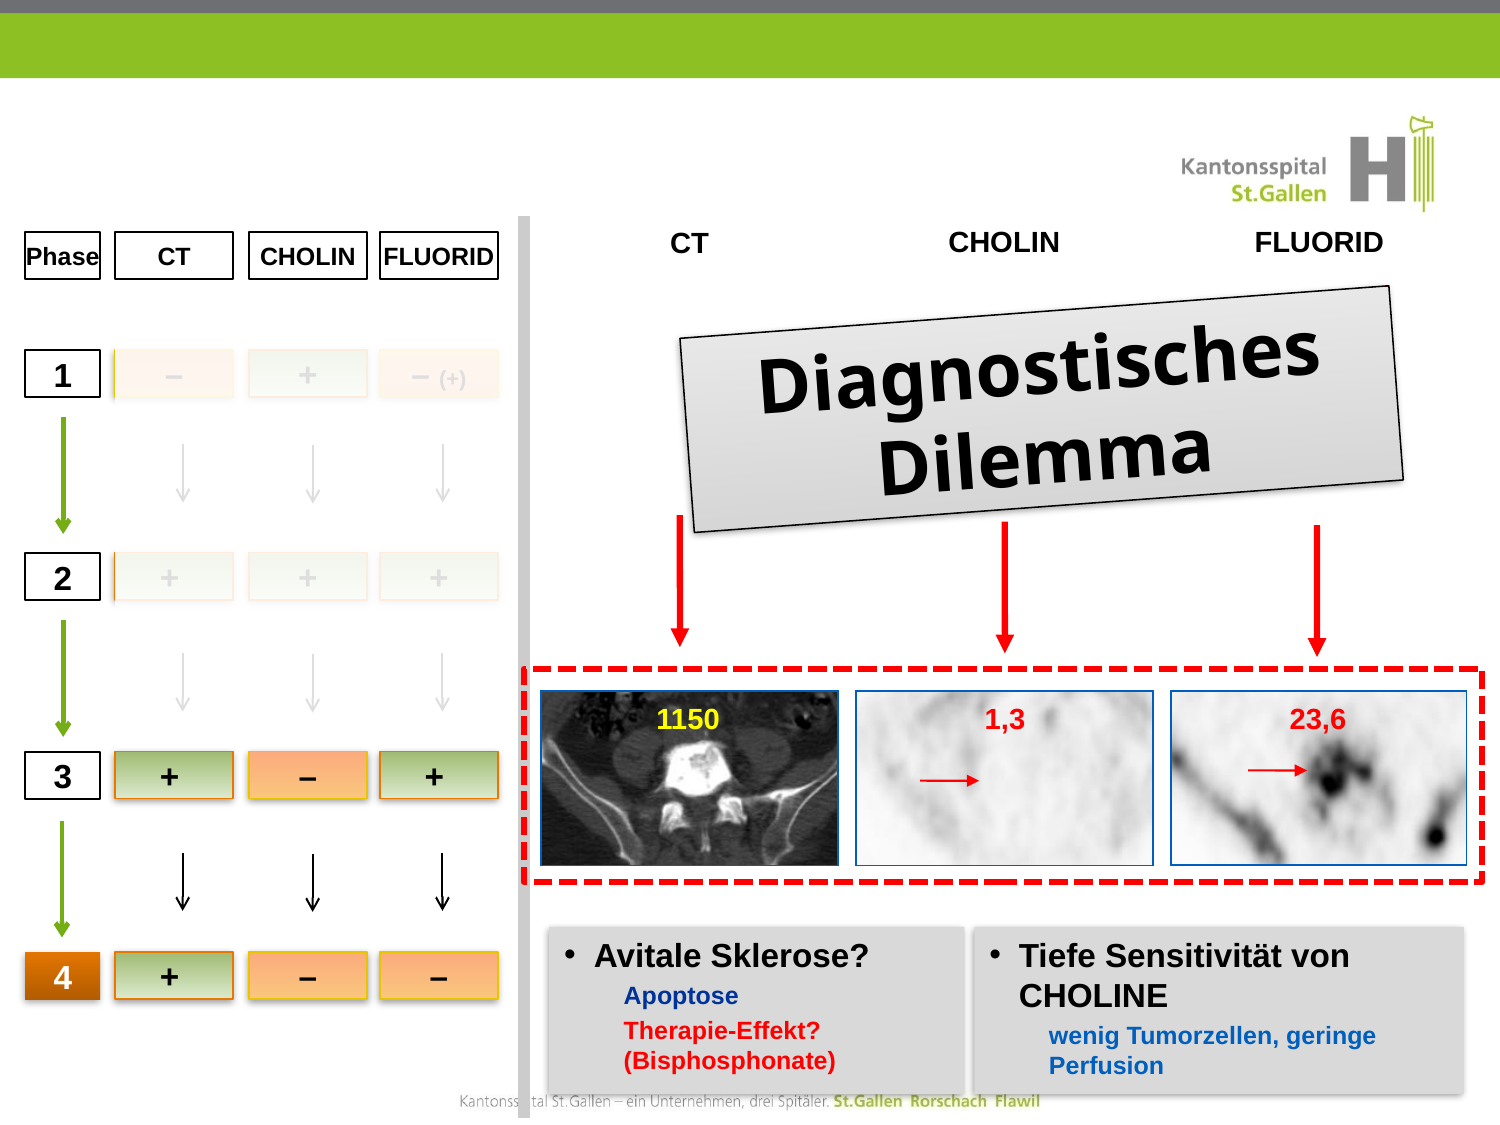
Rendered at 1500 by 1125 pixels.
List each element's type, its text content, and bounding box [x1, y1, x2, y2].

text_box – [248, 951, 368, 1000]
picture [541, 691, 838, 866]
text_box [1310, 525, 1324, 657]
text_box 2 [23, 551, 102, 602]
text_box Avitale Sklerose? Apoptose Therapie-Effekt? (Bisphosphonate) [548, 926, 965, 1095]
text_box + [114, 951, 234, 1000]
text_box [529, 667, 1484, 884]
picture [1174, 110, 1442, 215]
picture [450, 1088, 518, 1116]
text_box – [379, 951, 499, 1000]
text_box 1 [23, 348, 102, 399]
picture [856, 691, 1153, 866]
text_box FLUORID [378, 230, 500, 281]
text_box [998, 521, 1012, 654]
picture [1171, 691, 1467, 865]
text_box + [379, 751, 499, 799]
text_box CHOLIN [856, 216, 1152, 266]
text_box Tiefe Sensitivität von CHOLINE wenig Tumorzellen, geringe Perfusion [974, 926, 1465, 1095]
text_box Diagnostisches Dilemma [679, 285, 1405, 534]
text_box FLUORID [1171, 215, 1468, 266]
text_box CT [113, 230, 235, 281]
text_box [113, 324, 516, 739]
text_box 4 [25, 952, 101, 1000]
text_box CHOLIN [247, 230, 369, 281]
picture [530, 1088, 1050, 1116]
text_box Phase [23, 230, 102, 281]
text_box + [114, 751, 234, 799]
text_box [673, 515, 687, 648]
text_box 3 [23, 750, 102, 801]
text_box CT [541, 216, 838, 267]
text_box – [248, 751, 368, 799]
